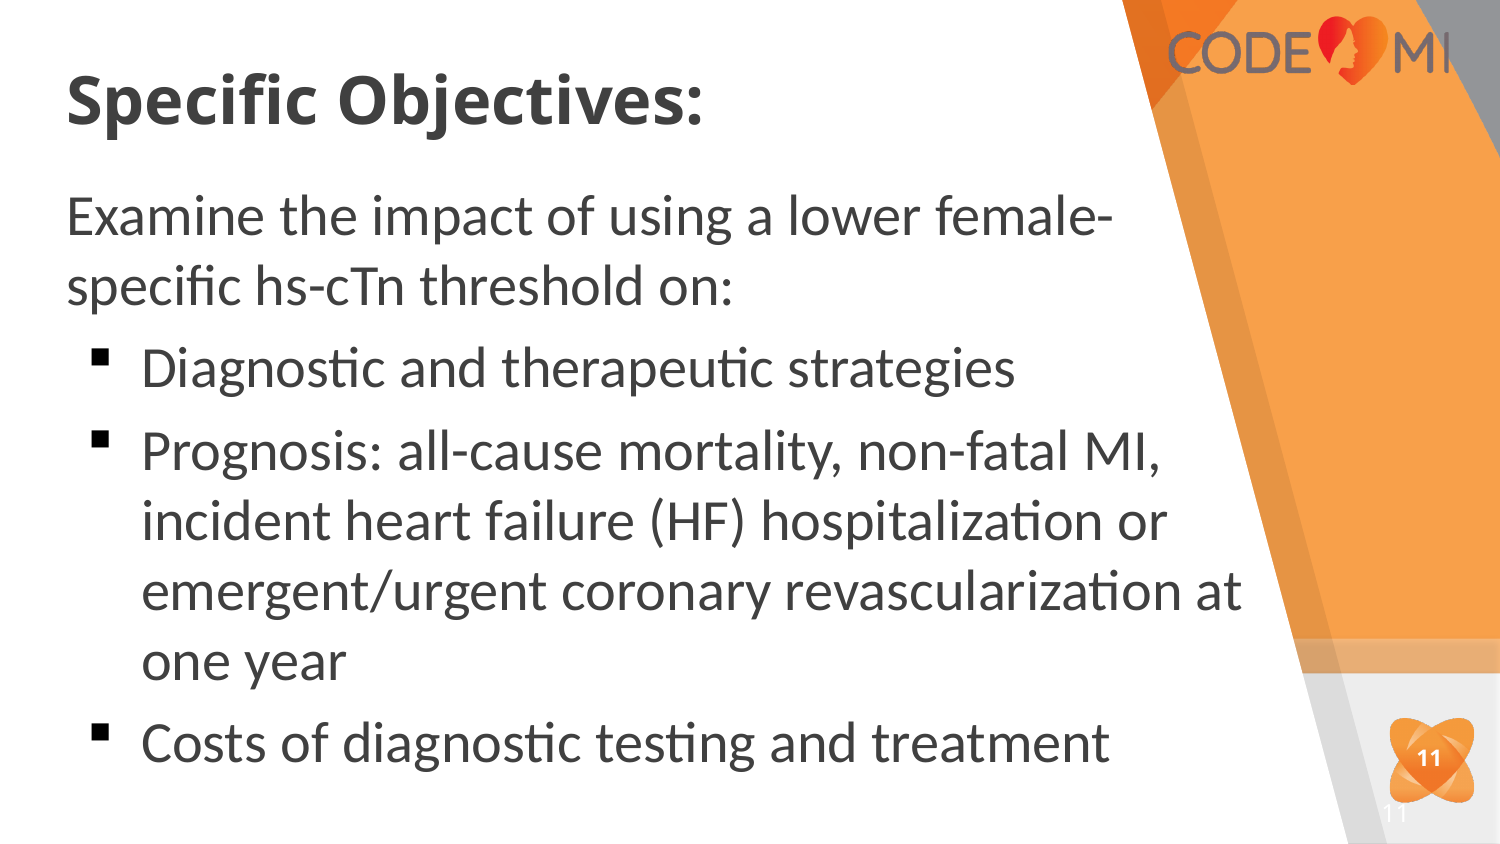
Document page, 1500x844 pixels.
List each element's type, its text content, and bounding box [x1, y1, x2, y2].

list Examine the impact of using a lower female-specific hs-cTn threshold on: Diagnostic and therapeutic strategies Prognosis: all-cause mortality, non-fatal MI, incident heart failure (HF) hospitalization or emergent/urgent coronary revascularization at one year Costs of diagnostic testing and treatment [50, 162, 1295, 794]
picture [1362, 703, 1481, 830]
slide_number 11 [1367, 728, 1458, 794]
table_header [1333, 638, 1500, 644]
picture [1123, 0, 1500, 638]
title Specific Objectives: [50, 58, 1085, 154]
